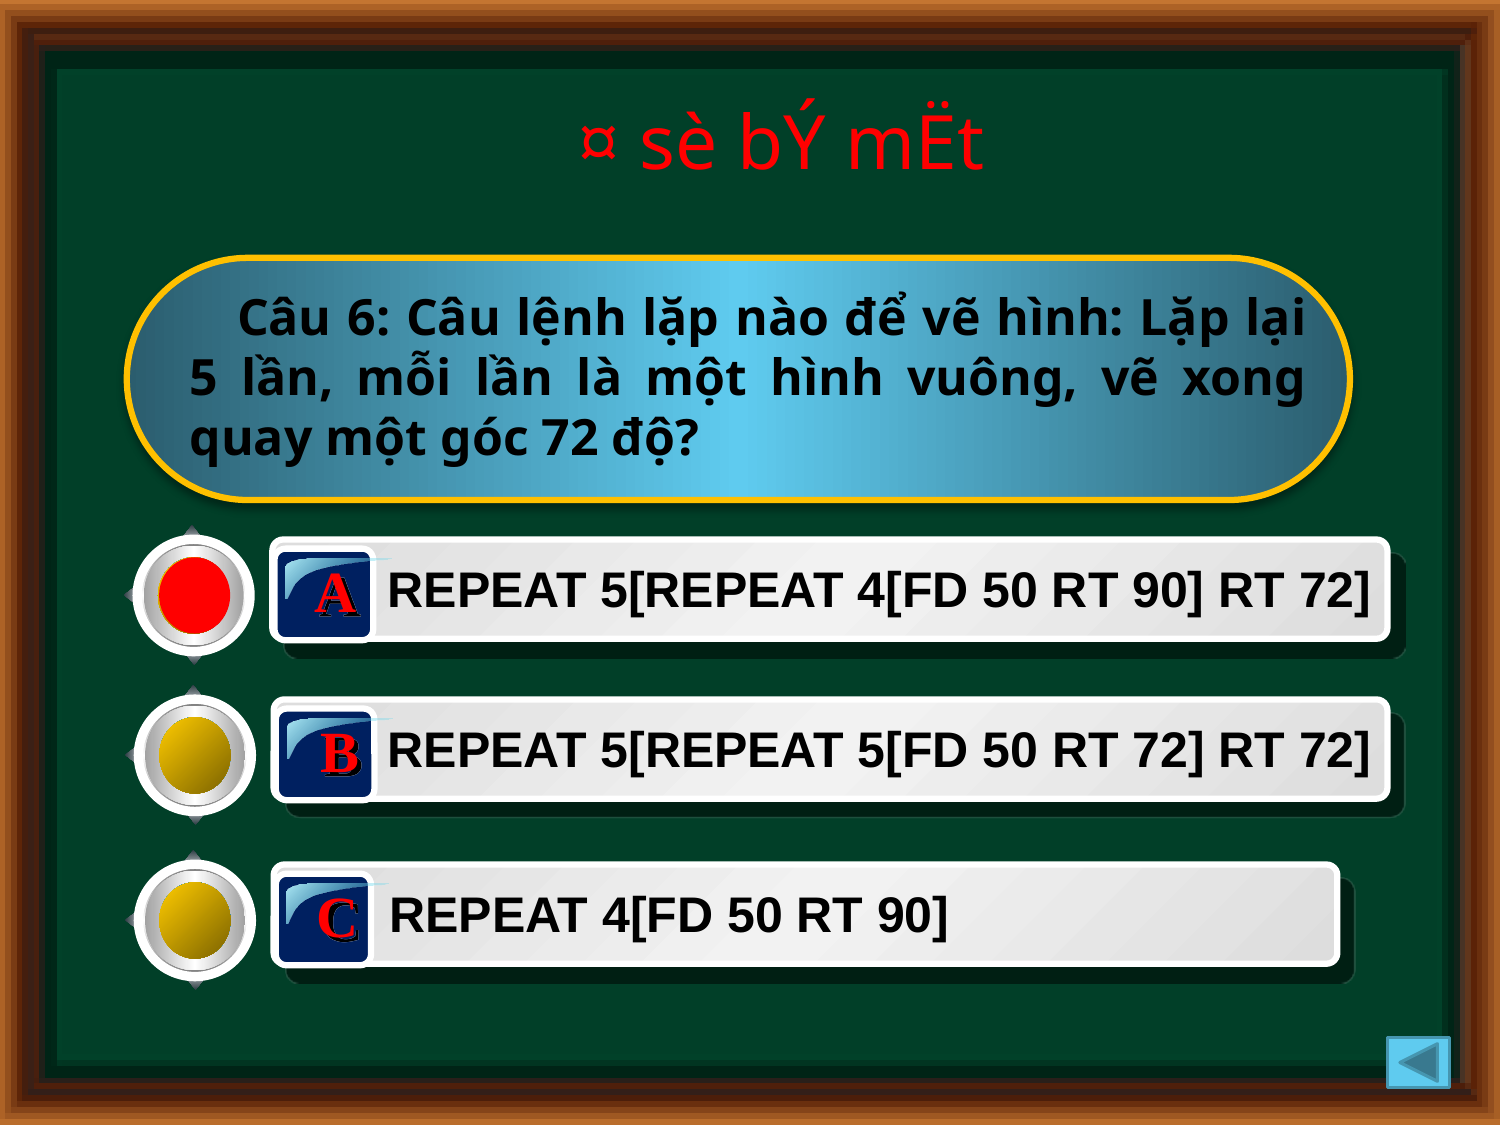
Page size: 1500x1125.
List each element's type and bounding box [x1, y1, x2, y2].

text_box [271, 539, 1388, 641]
text_box [116, 531, 258, 659]
text_box [117, 691, 259, 819]
text_box [273, 864, 1340, 966]
picture [0, 0, 1500, 1125]
text_box [117, 856, 259, 984]
text_box [273, 698, 1388, 801]
